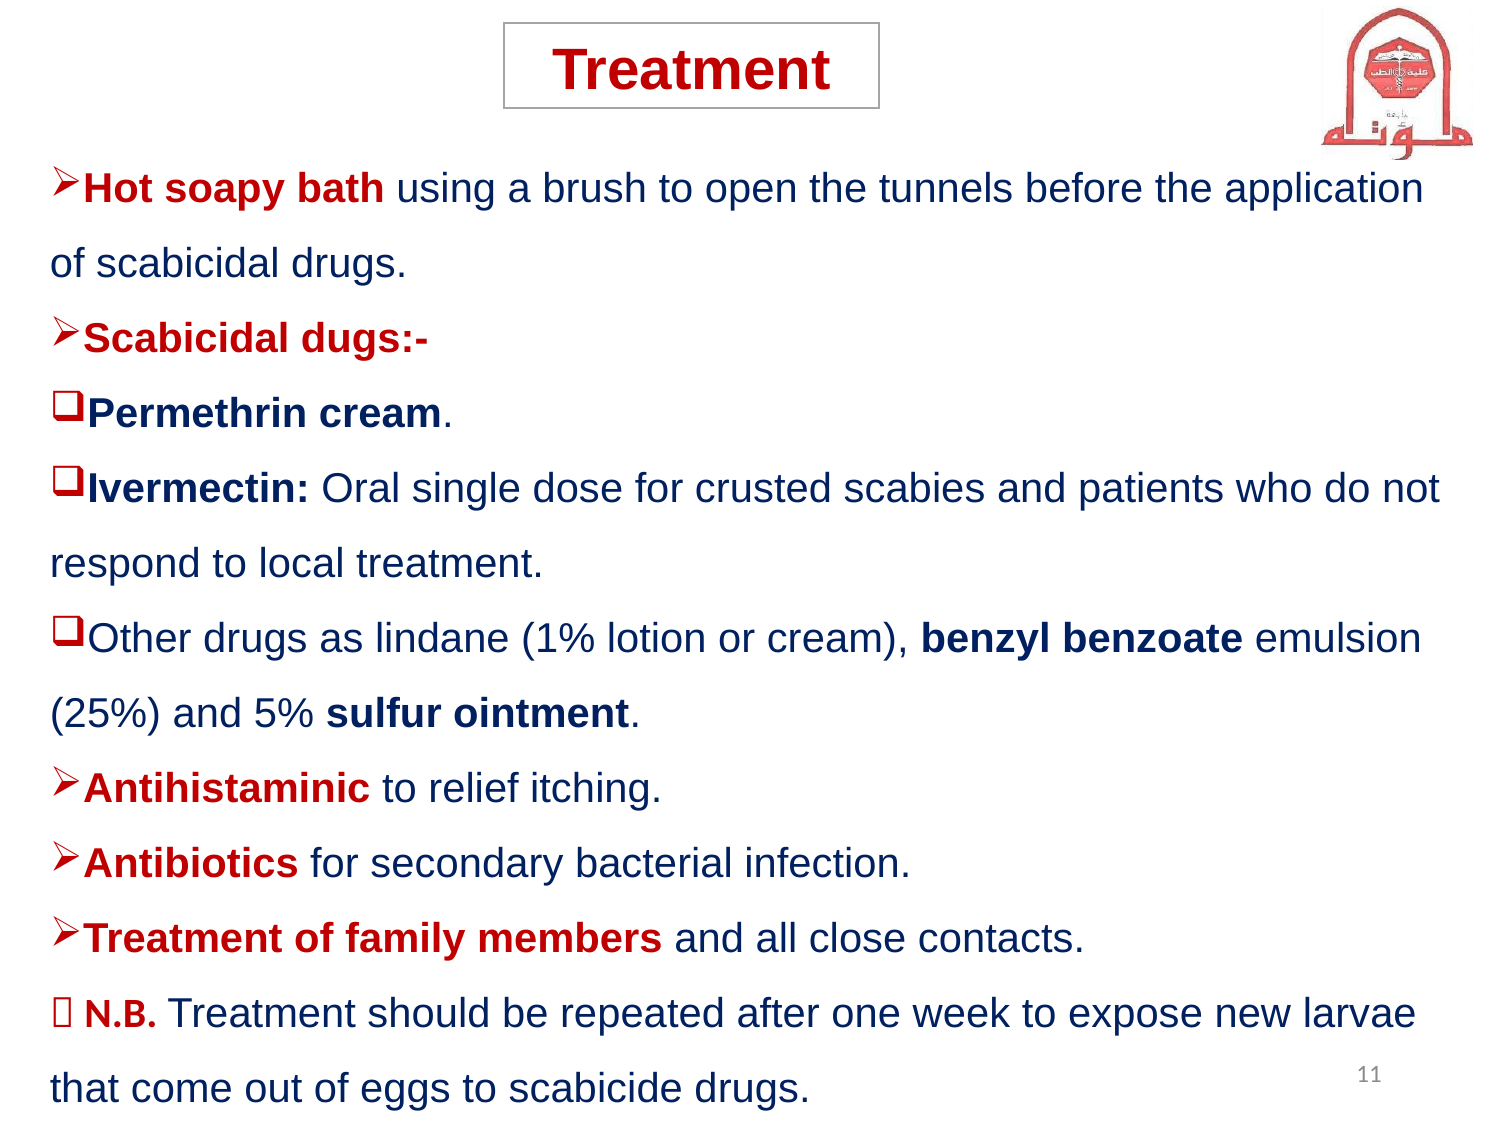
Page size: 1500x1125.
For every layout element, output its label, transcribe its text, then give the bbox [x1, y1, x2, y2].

slide_number 11 [1059, 1042, 1397, 1103]
text_box Hot soapy bath using a brush to open the tunnels before the application of scabicidal drugs. Scabicidal dugs:- Permethrin cream. Ivermectin: Oral single dose for crusted scabies and patients who do not respond to local treatment. Other drugs as lindane (1% lotion or cream), benzyl benzoate emulsion (25%) and 5% sulfur ointment. Antihistaminic to relief itching. Antibiotics for secondary bacterial infection. Treatment of family members and all close contacts.  N.B. Treatment should be repeated after one week to expose new larvae that come out of eggs to scabicide drugs. [35, 128, 1465, 1119]
picture [1321, 6, 1473, 160]
text_box Treatment [503, 22, 880, 109]
